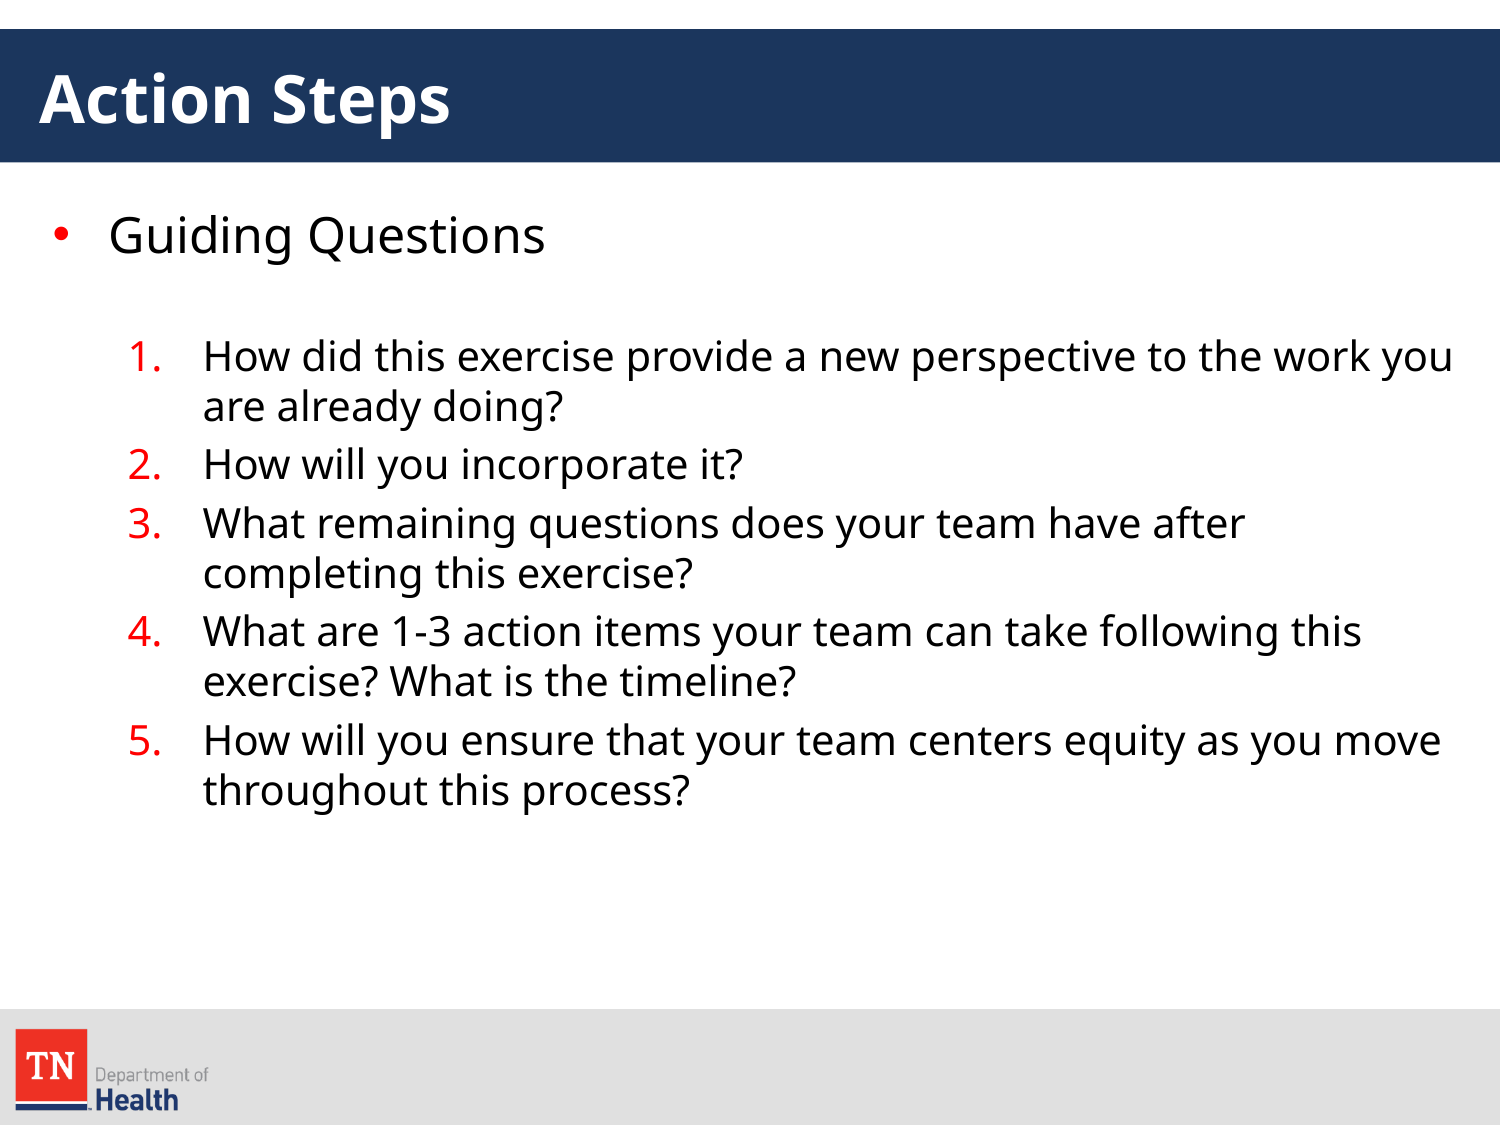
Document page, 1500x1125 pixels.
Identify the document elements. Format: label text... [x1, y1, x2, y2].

picture [1, 1009, 222, 1125]
list Guiding Questions How did this exercise provide a new perspective to the work you are already doing? How will you incorporate it? What remaining questions does your team have after completing this exercise? What are 1-3 action items your team can take following this exercise? What is the timeline? How will you ensure that your team centers equity as you move throughout this process? [37, 195, 1475, 1010]
title Action Steps [24, 29, 1475, 165]
